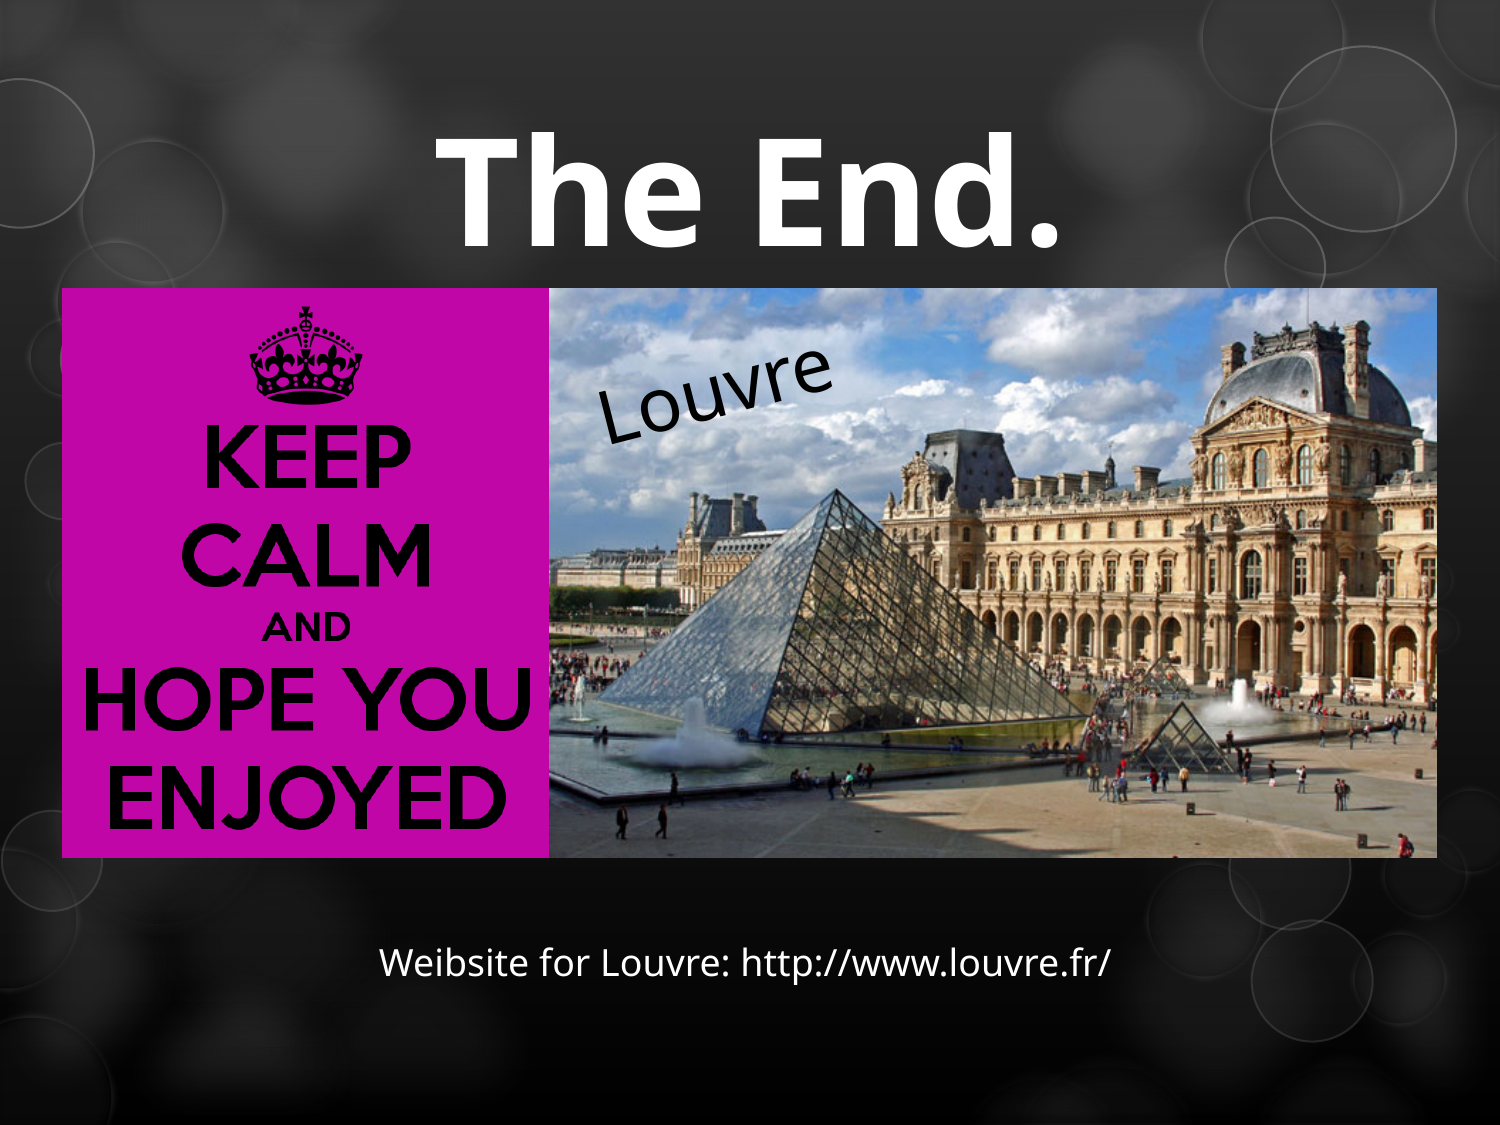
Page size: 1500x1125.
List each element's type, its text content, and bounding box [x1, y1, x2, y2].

title The End. [165, 110, 1335, 263]
text_box Weibsite for Louvre: http://www.louvre.fr/ [364, 931, 1128, 992]
picture [61, 288, 1437, 858]
